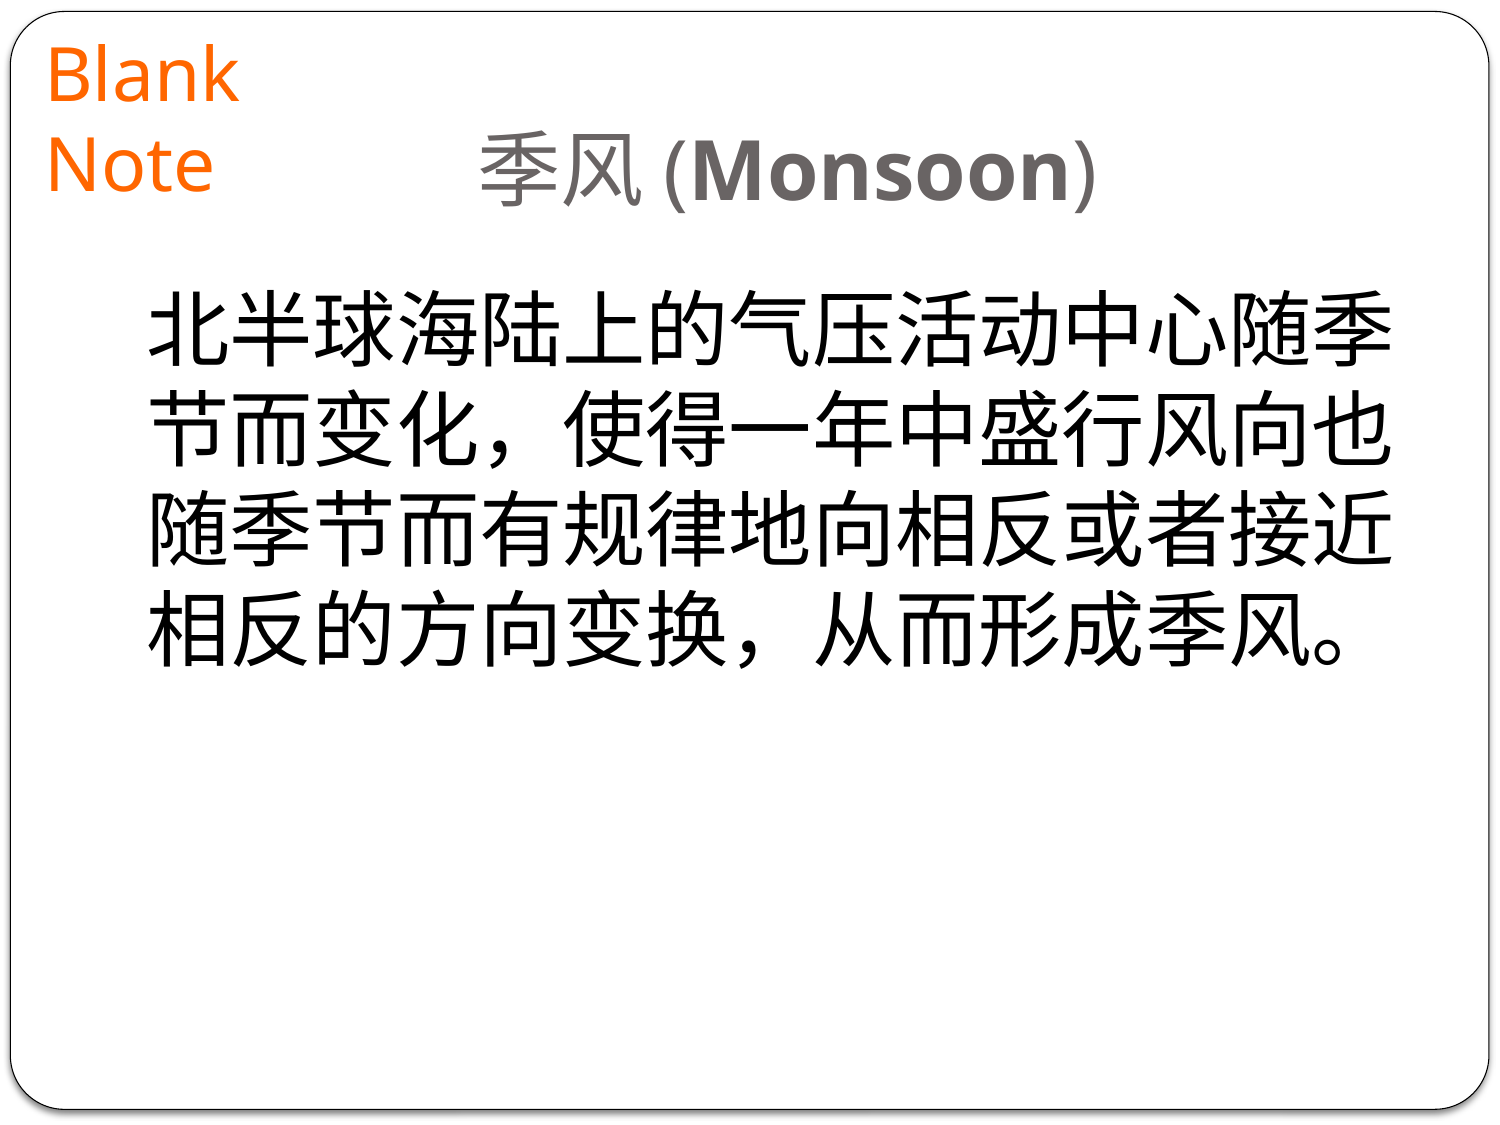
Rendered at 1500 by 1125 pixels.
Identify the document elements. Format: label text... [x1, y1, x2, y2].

text_box Blank Note [29, 19, 599, 214]
title 季风(Monsoon) [150, 45, 1425, 233]
list 北半球海陆上的气压活动中心随季节而变化，使得一年中盛行风向也随季节而有规律地向相反或者接近相反的方向变换，从而形成季风。 [86, 269, 1418, 1020]
